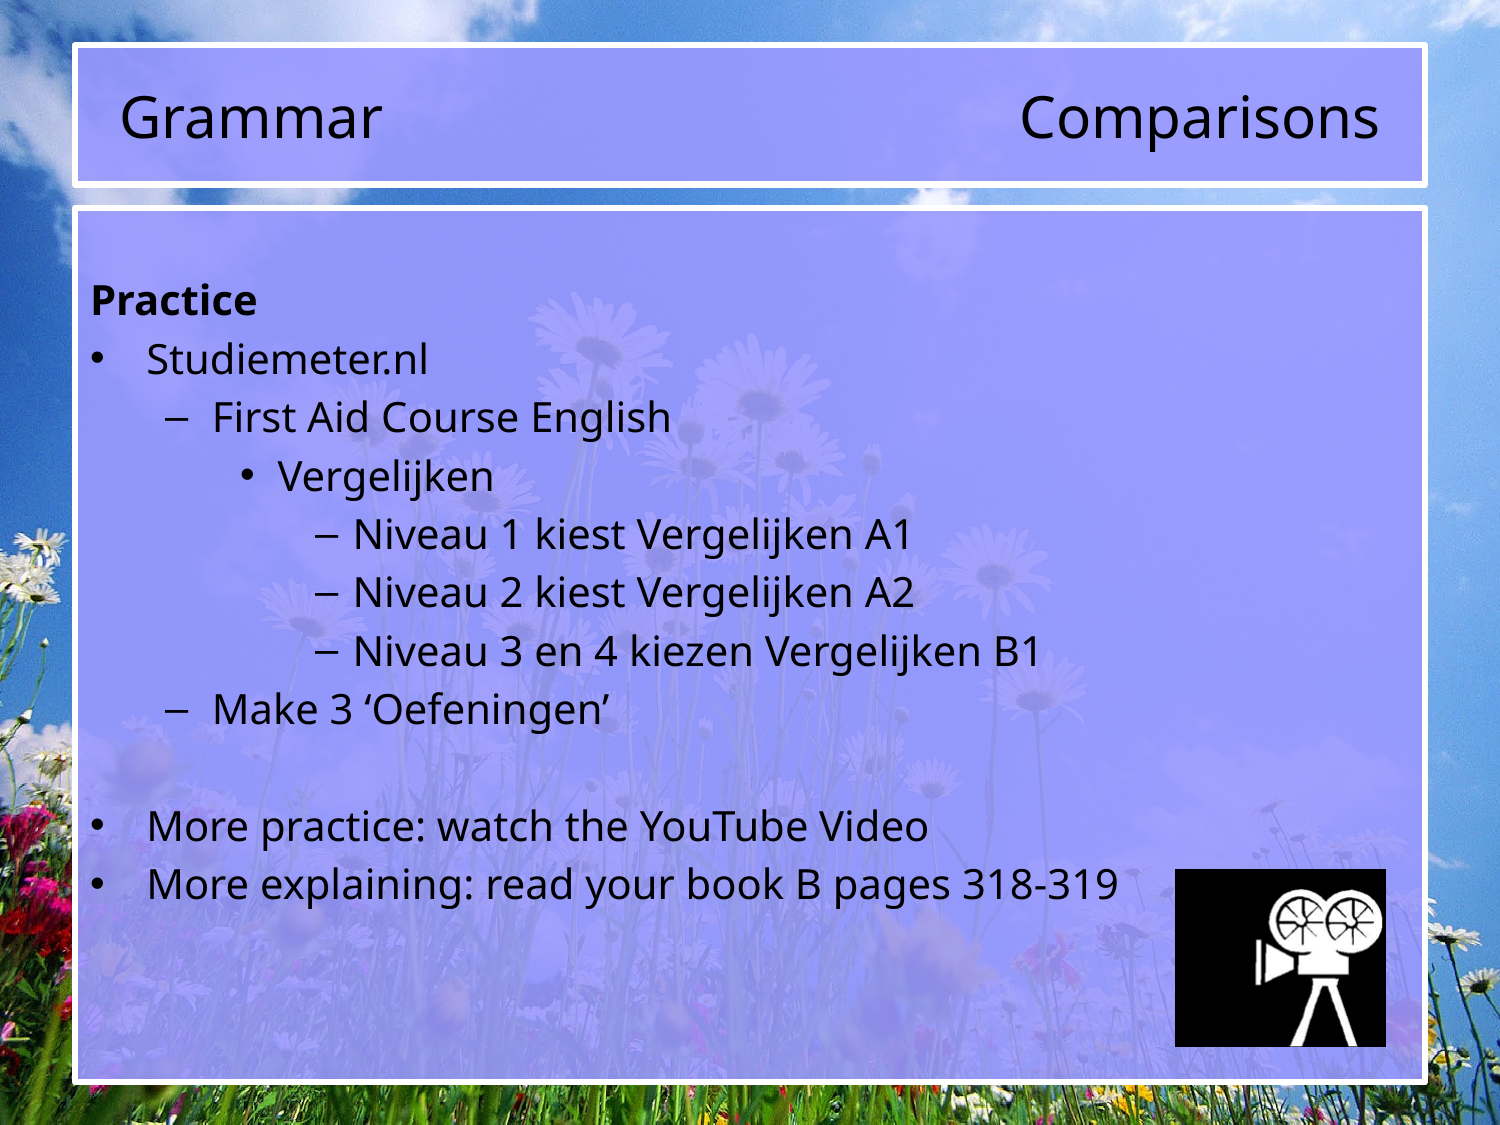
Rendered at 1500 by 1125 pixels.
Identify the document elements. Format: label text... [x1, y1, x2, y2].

list Practice Studiemeter.nl First Aid Course English Vergelijken Niveau 1 kiest Vergelijken A1 Niveau 2 kiest Vergelijken A2 Niveau 3 en 4 kiezen Vergelijken B1 Make 3 ‘Oefeningen’ More practice: watch the YouTube Video More explaining: read your book B pages 318-319 [72, 205, 1428, 1085]
picture [0, 0, 1500, 1125]
title Grammar Comparisons [72, 42, 1428, 188]
